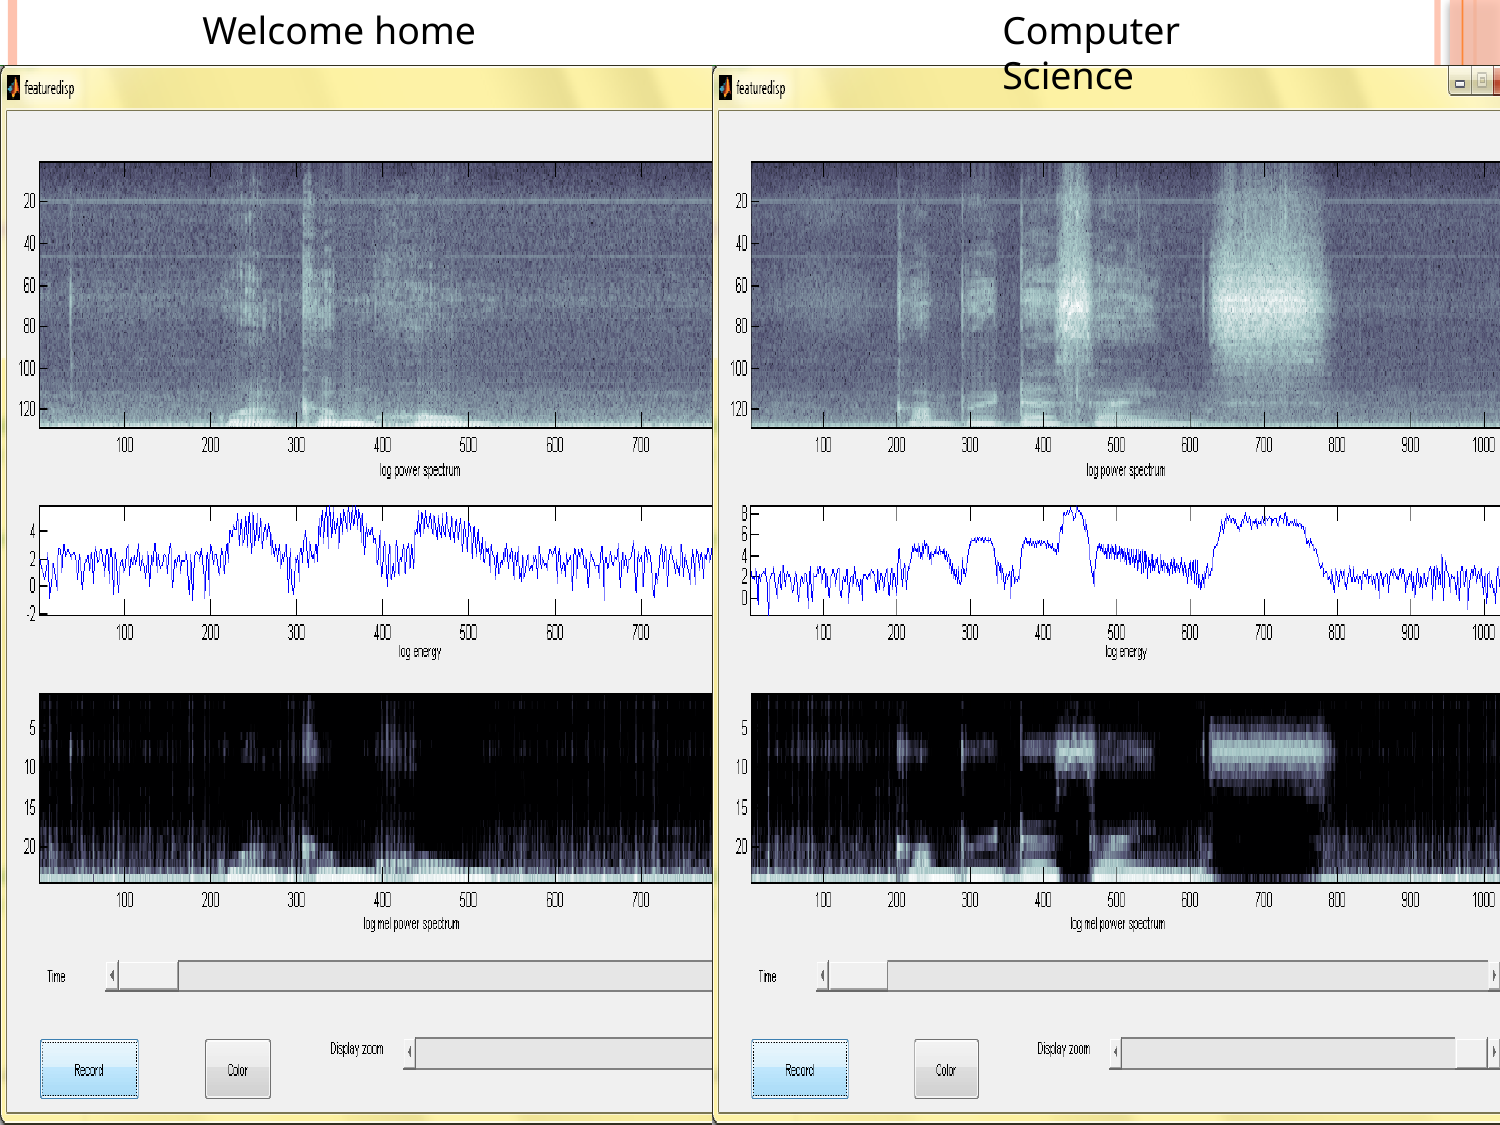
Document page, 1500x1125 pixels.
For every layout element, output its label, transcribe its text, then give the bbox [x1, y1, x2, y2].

text_box Welcome home [187, 0, 550, 60]
text_box Computer Science [987, 0, 1325, 62]
picture [0, 65, 1500, 1125]
